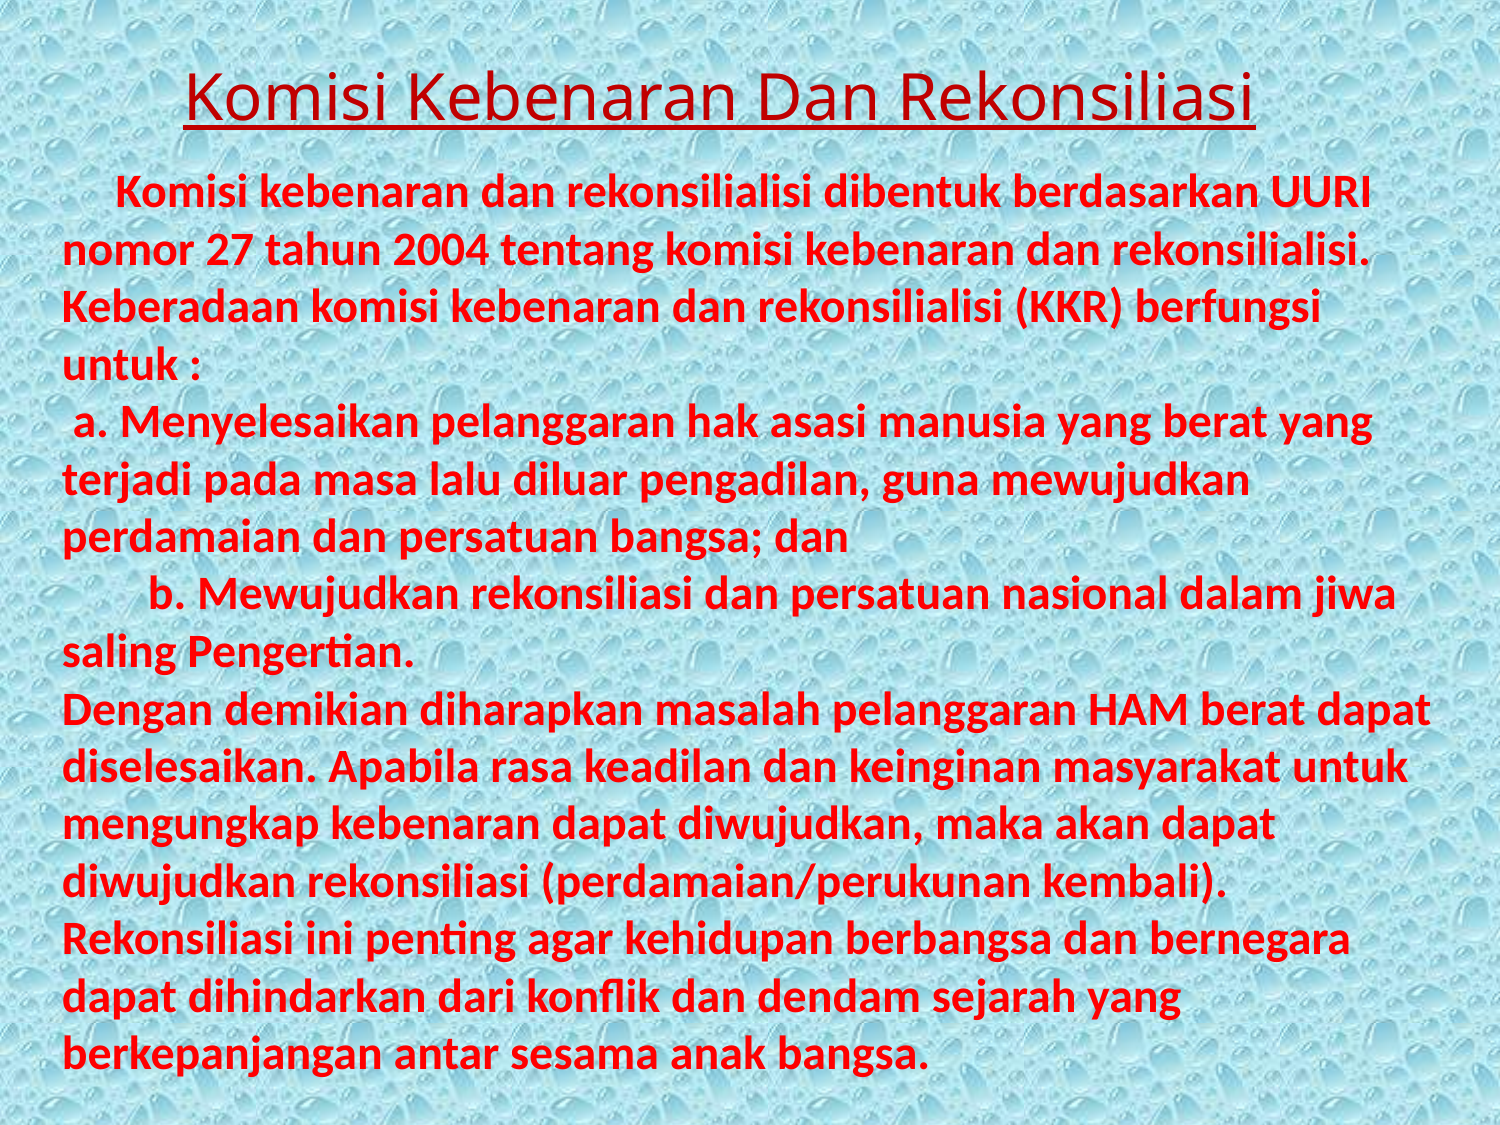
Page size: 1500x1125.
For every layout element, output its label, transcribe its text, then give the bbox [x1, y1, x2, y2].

title Komisi kebenaran dan rekonsilialisi dibentuk berdasarkan UURI nomor 27 tahun 2004 tentang komisi kebenaran dan rekonsilialisi. Keberadaan komisi kebenaran dan rekonsilialisi (KKR) berfungsi untuk : a. Menyelesaikan pelanggaran hak asasi manusia yang berat yang terjadi pada masa lalu diluar pengadilan, guna mewujudkan perdamaian dan persatuan bangsa; dan b. Mewujudkan rekonsiliasi dan persatuan nasional dalam jiwa saling Pengertian. Dengan demikian diharapkan masalah pelanggaran HAM berat dapat diselesaikan. Apabila rasa keadilan dan keinginan masyarakat untuk mengungkap kebenaran dapat diwujudkan, maka akan dapat diwujudkan rekonsiliasi (perdamaian/perukunan kembali). Rekonsiliasi ini penting agar kehidupan berbangsa dan bernegara dapat dihindarkan dari konflik dan dendam sejarah yang berkepanjangan antar sesama anak bangsa. [46, 152, 1465, 1067]
list Komisi Kebenaran Dan Rekonsiliasi [82, 46, 1357, 141]
picture [0, 0, 1500, 1125]
